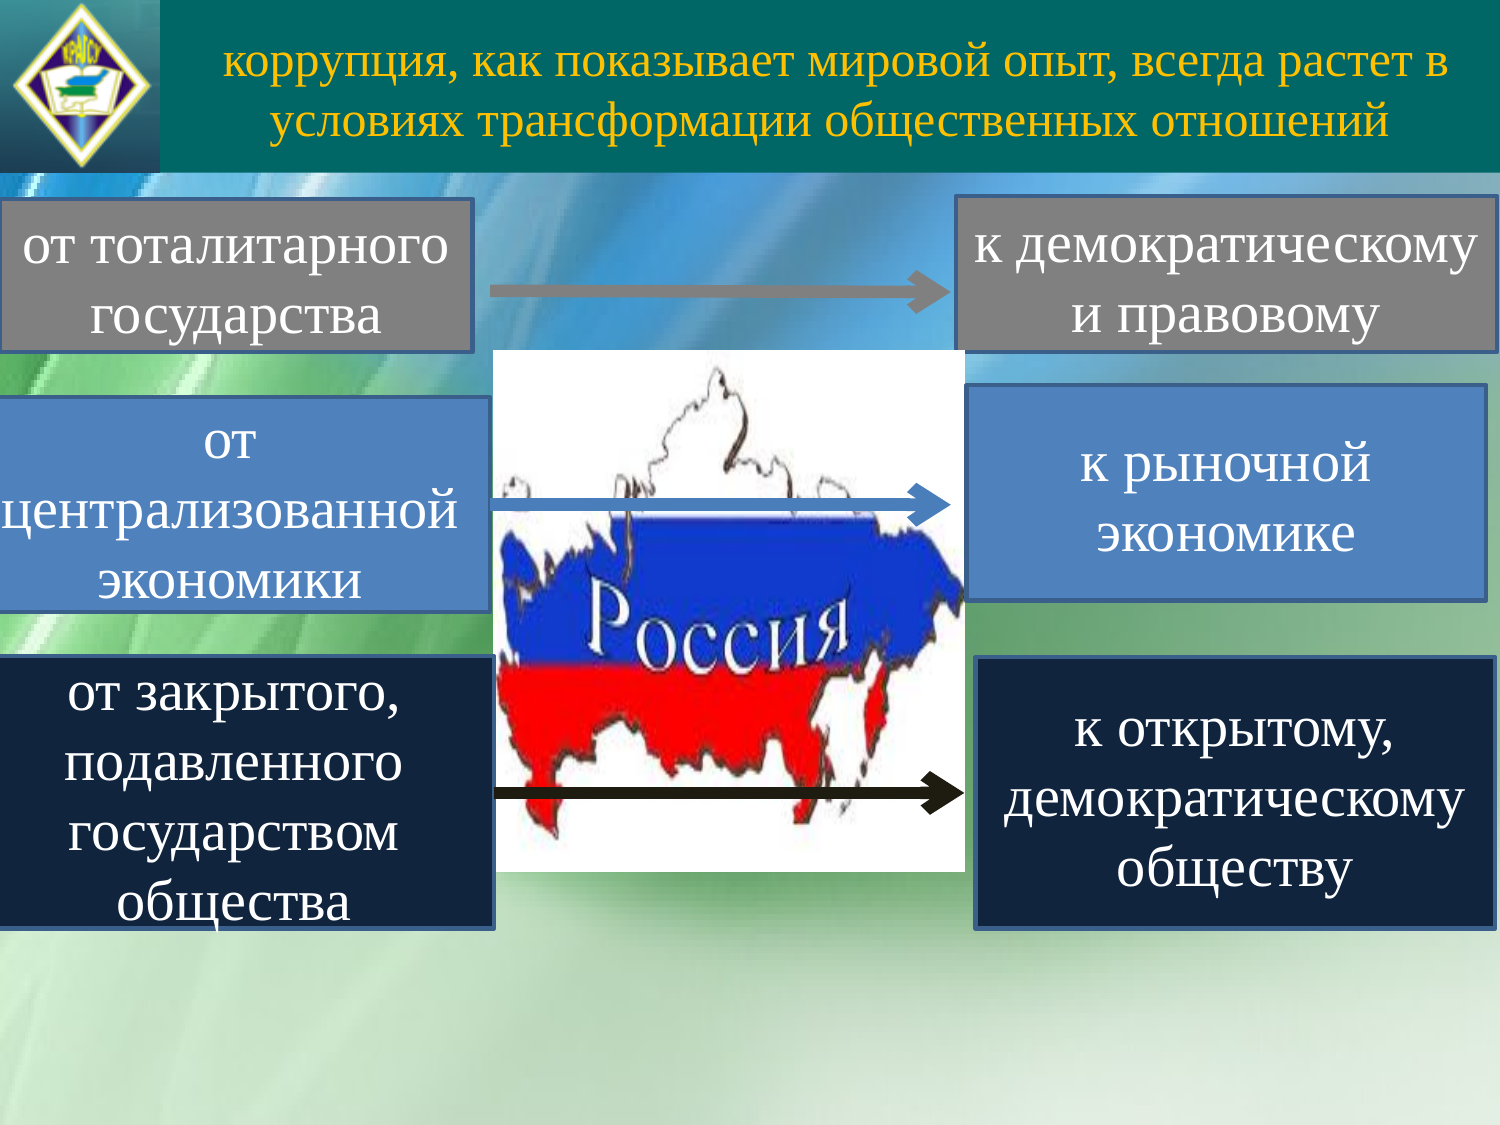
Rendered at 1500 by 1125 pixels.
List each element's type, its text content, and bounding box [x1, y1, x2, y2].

text_box от закрытого, подавленного государством общества [0, 654, 496, 931]
text_box к открытому, демократическому обществу [973, 655, 1497, 931]
text_box от тоталитарного государства [0, 197, 475, 354]
picture [0, 0, 1500, 1125]
text_box к рыночной экономике [968, 383, 1488, 603]
text_box от централизованной экономики [0, 395, 488, 614]
title коррупция, как показывает мировой опыт, всегда растет в условиях трансформации общественных отношений [160, 0, 1500, 173]
text_box к демократическому и правовому [954, 194, 1499, 354]
